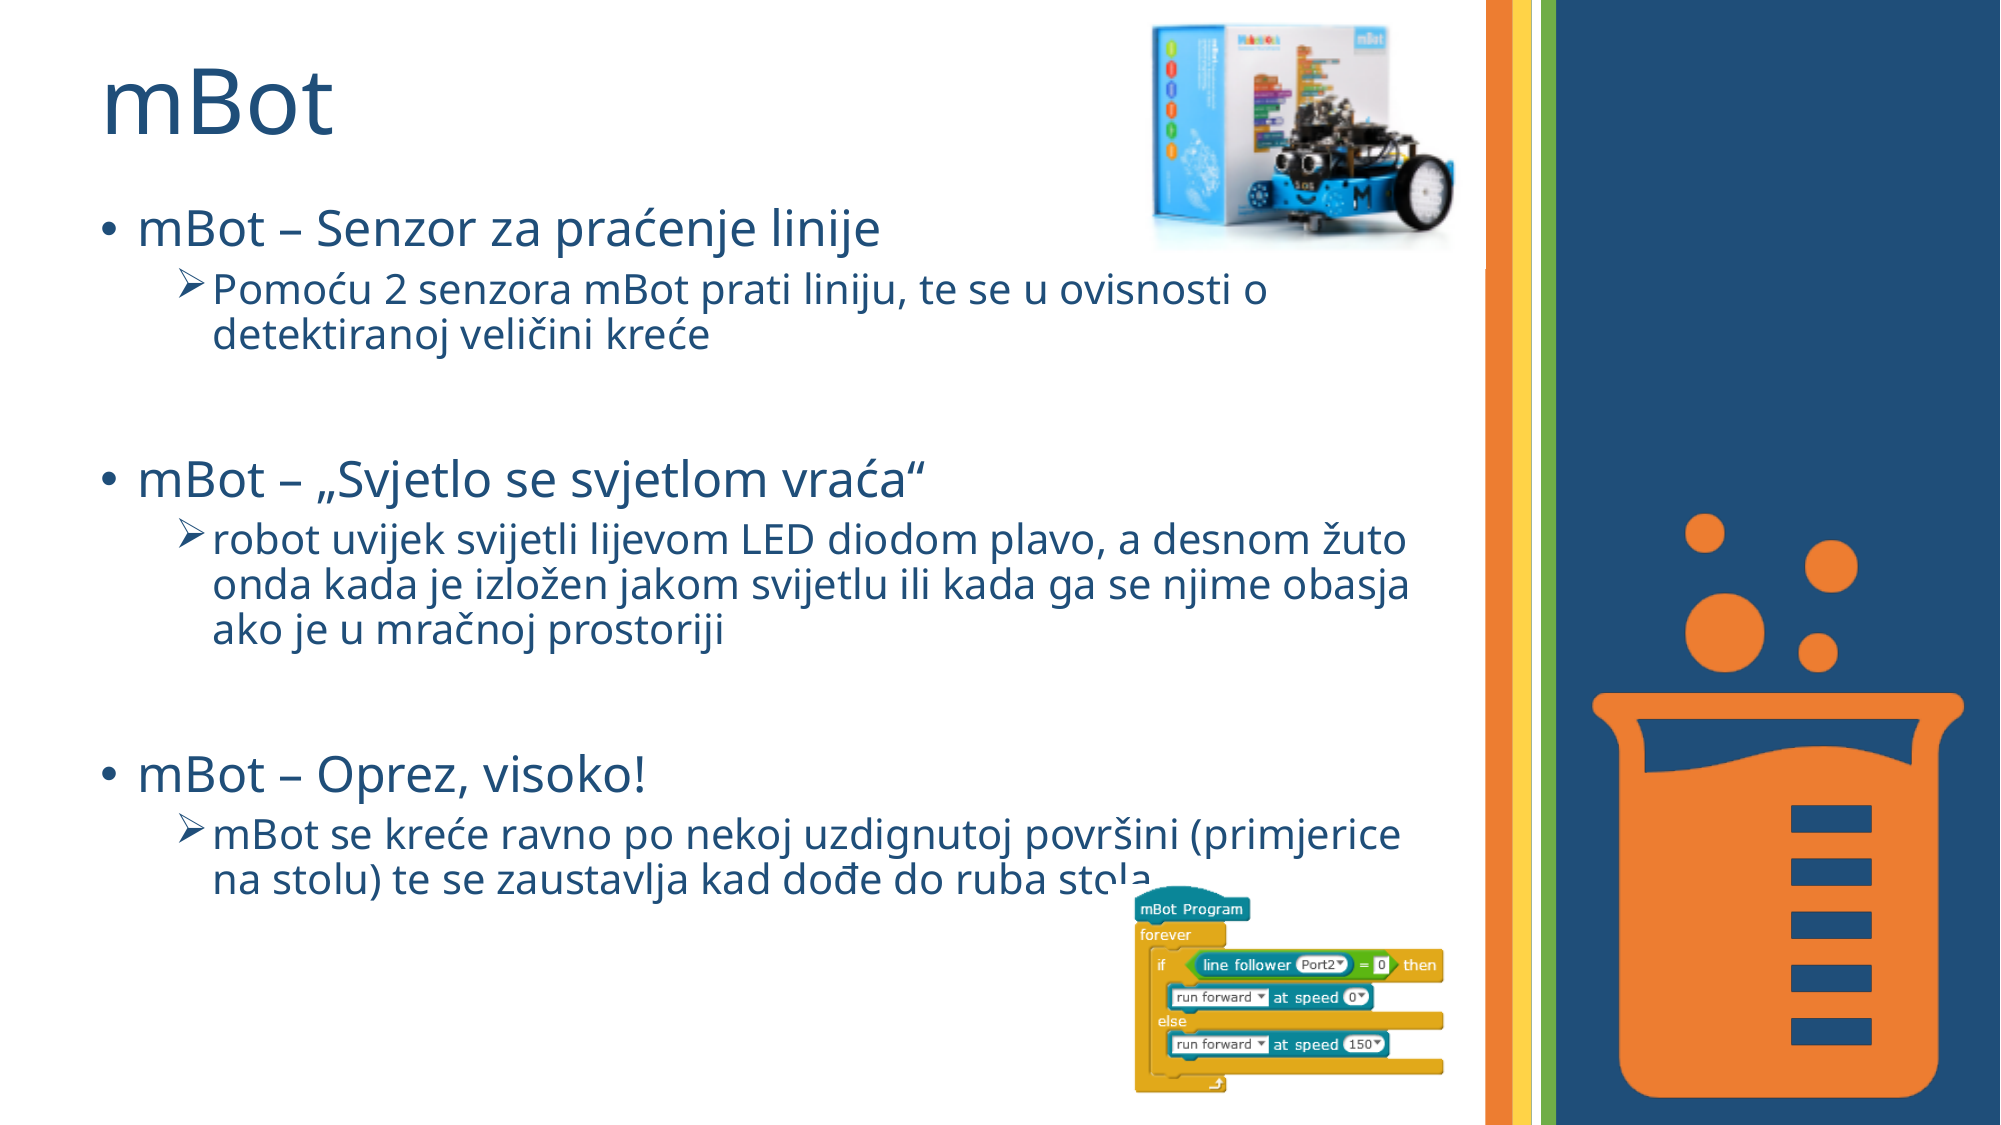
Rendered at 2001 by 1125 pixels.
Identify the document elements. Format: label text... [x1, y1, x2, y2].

picture [1075, 0, 1486, 269]
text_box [1459, 0, 2000, 1125]
list mBot – Senzor za praćenje linije Pomoću 2 senzora mBot prati liniju, te se u ovisnosti o detektiranoj veličini kreće mBot – „Svjetlo se svjetlom vraća“ robot uvijek svijetli lijevom LED diodom plavo, a desnom žuto onda kada je izložen jakom svijetlu ili kada ga se njime obasja ako je u mračnoj prostoriji mBot – Oprez, visoko! mBot se kreće ravno po nekoj uzdignutoj površini (primjerice na stolu) te se zaustavlja kad dođe do ruba stola [85, 196, 1459, 929]
picture [1108, 884, 1477, 1125]
title mBot [85, 20, 1075, 189]
